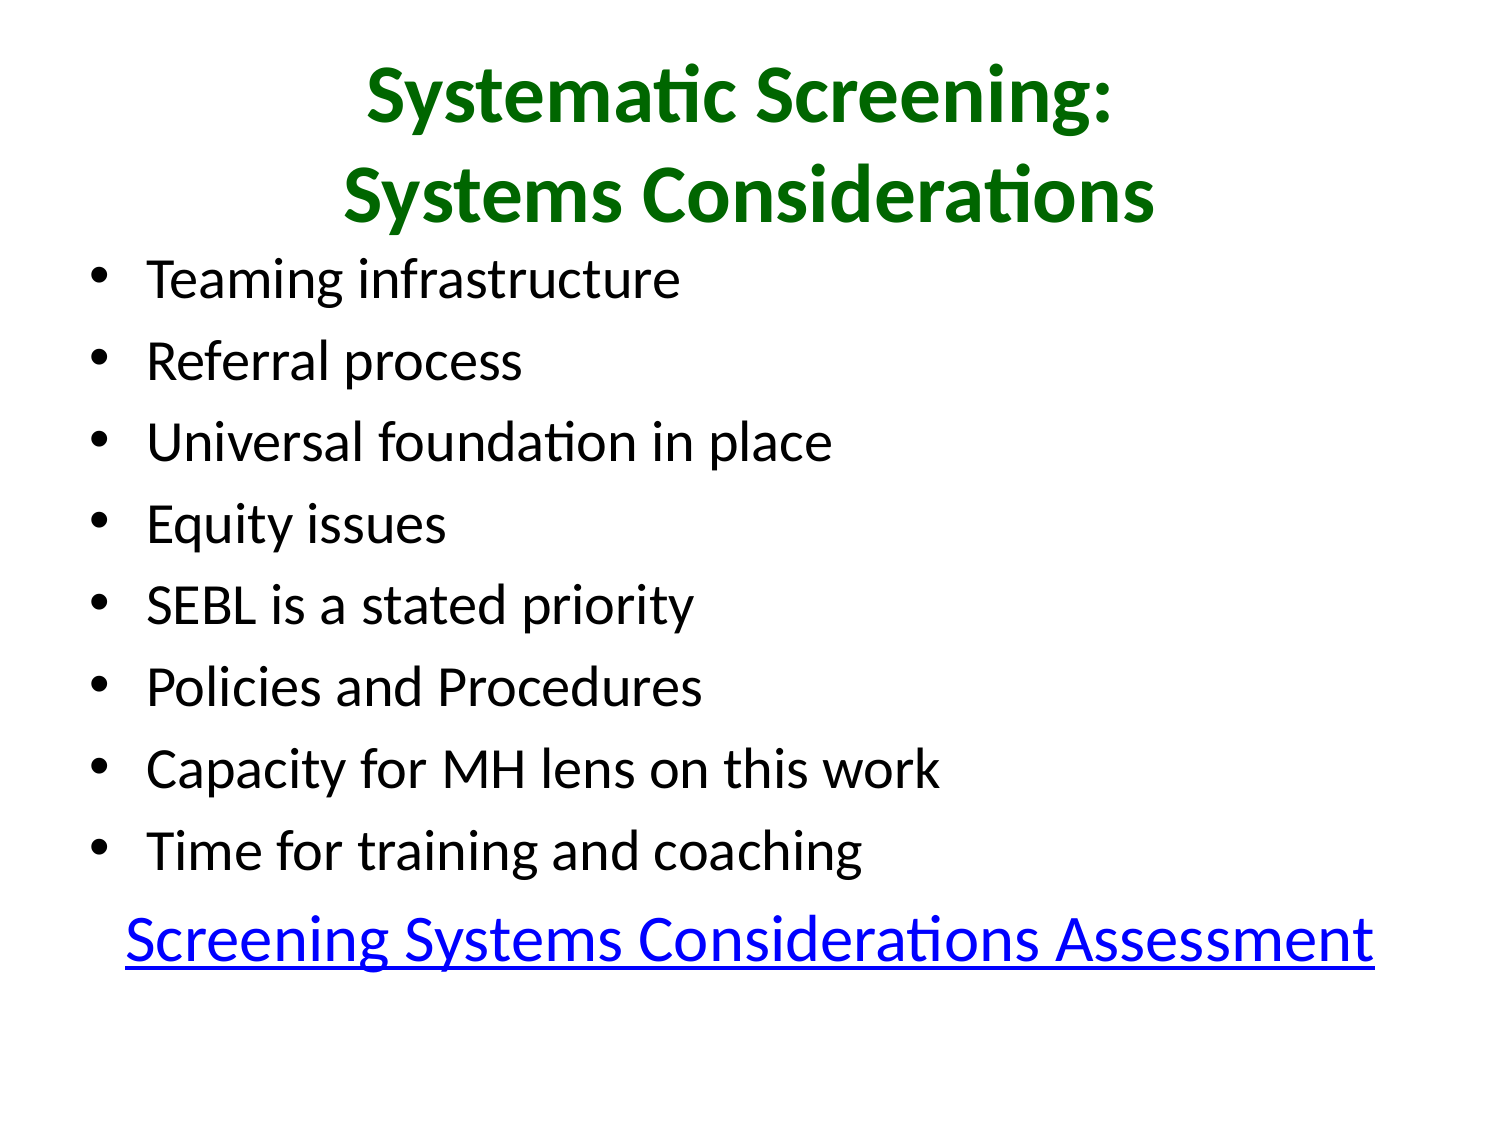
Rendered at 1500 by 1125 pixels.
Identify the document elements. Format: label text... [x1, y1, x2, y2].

title Systematic Screening: Systems Considerations [75, 45, 1425, 232]
list Teaming infrastructure Referral process Universal foundation in place Equity issues SEBL is a stated priority Policies and Procedures Capacity for MH lens on this work Time for training and coaching Screening Systems Considerations Assessment [75, 232, 1425, 955]
